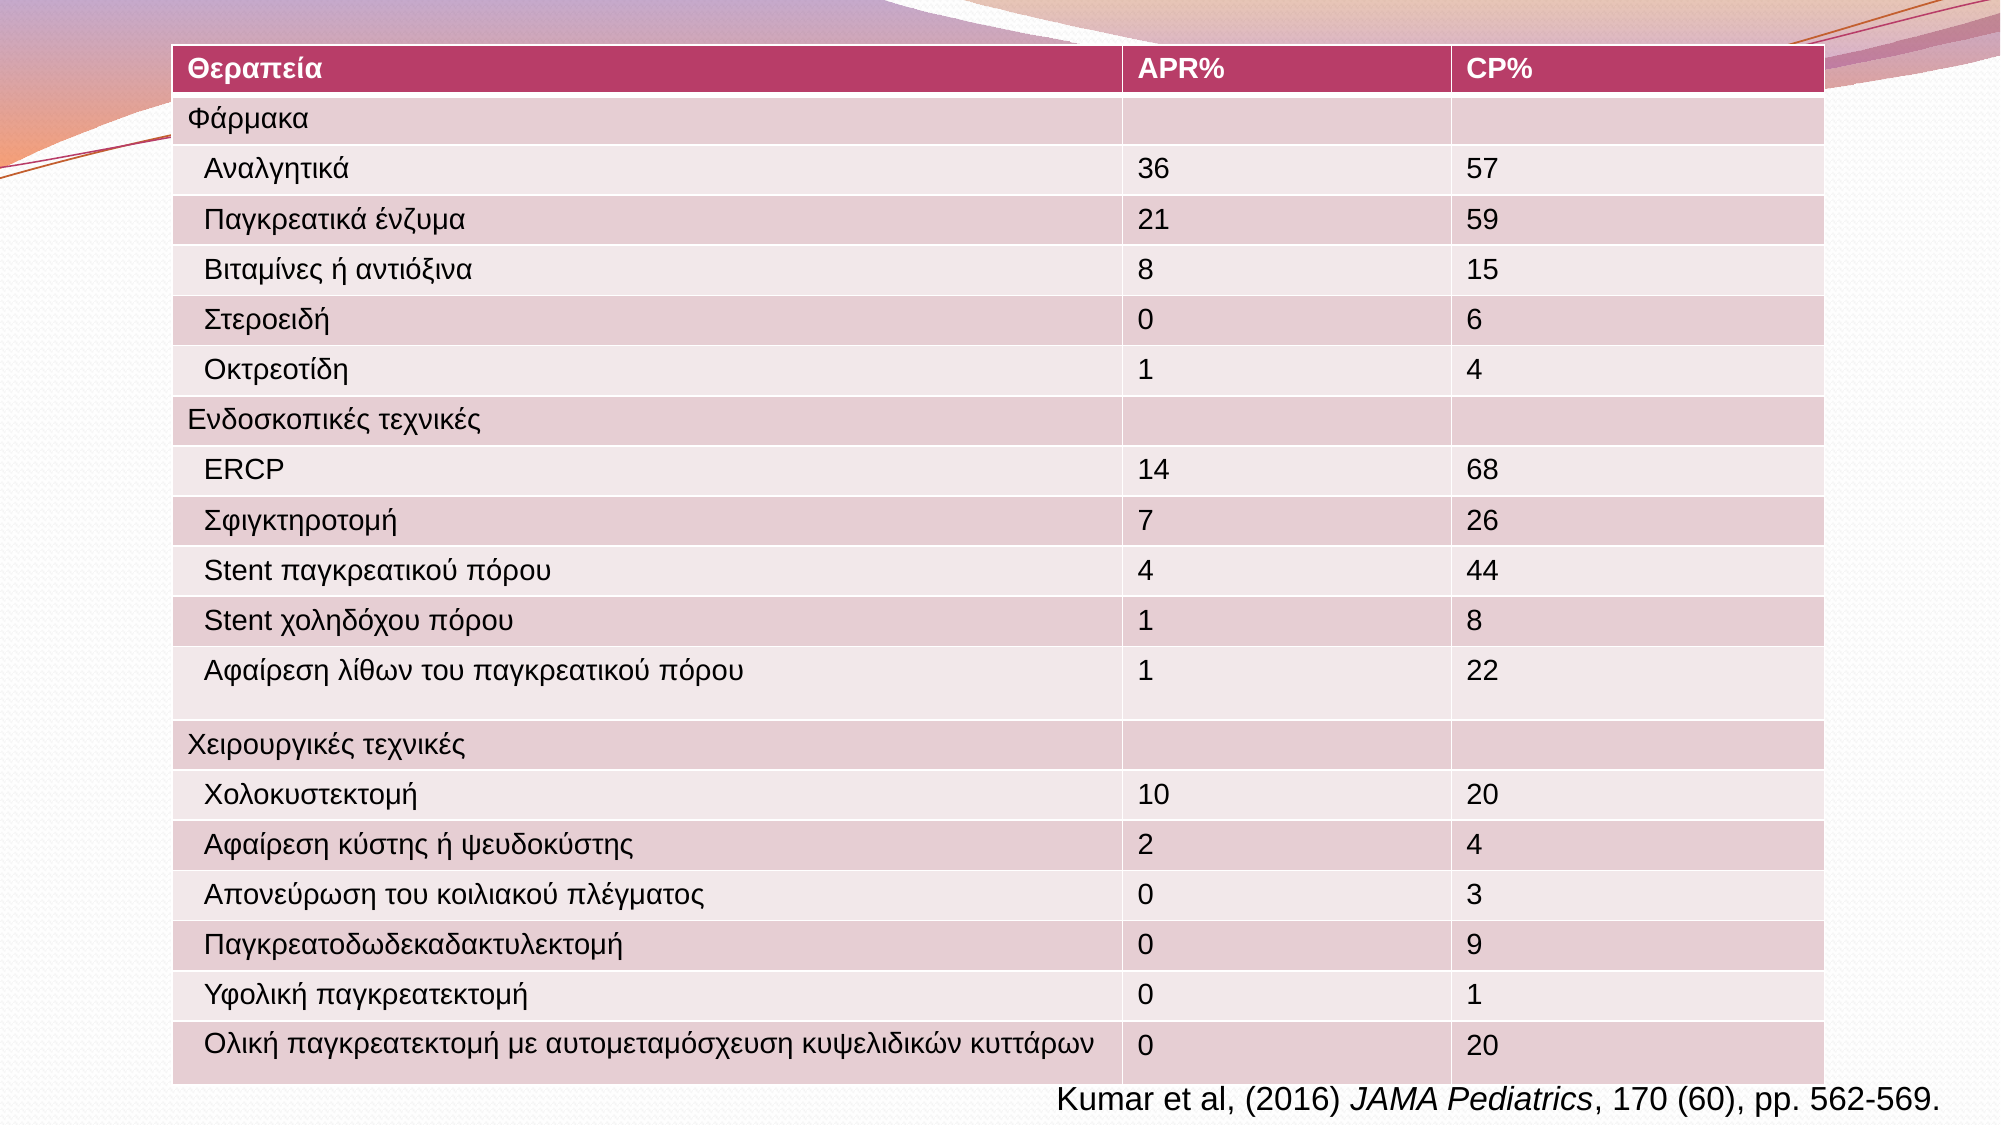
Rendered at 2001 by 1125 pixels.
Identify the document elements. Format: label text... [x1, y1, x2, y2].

table_cell 9 [1452, 921, 1824, 970]
table_cell Ολική παγκρεατεκτομή με αυτομεταμόσχευση κυψελιδικών κυττάρων [173, 1022, 1122, 1084]
table_cell 8 [1452, 597, 1824, 646]
table_cell 36 [1123, 146, 1451, 194]
table_cell Σφιγκτηροτομή [173, 497, 1122, 545]
table_cell 20 [1452, 1022, 1824, 1069]
table_cell [1452, 397, 1824, 445]
table_cell 2 [1123, 821, 1451, 870]
table_cell Αναλγητικά [173, 146, 1122, 194]
table_cell [1123, 721, 1451, 769]
text_box Kumar et al, (2016) JAMA Pediatrics, 170 (60), pp. 562-569. [1041, 1069, 2000, 1125]
table_cell Παγκρεατοδωδεκαδακτυλεκτομή [173, 921, 1122, 970]
table_cell Stent παγκρεατικού πόρου [173, 547, 1122, 595]
table_cell 57 [1452, 146, 1824, 194]
table_cell ERCP [173, 447, 1122, 495]
table_cell Παγκρεατικά ένζυμα [173, 196, 1122, 244]
table_cell 1 [1123, 346, 1451, 395]
table_header Θεραπεία [173, 46, 1122, 92]
table_cell Βιταμίνες ή αντιόξινα [173, 246, 1122, 295]
table_cell [1123, 397, 1451, 445]
table_cell 0 [1123, 921, 1451, 970]
table_cell Stent χοληδόχου πόρου [173, 597, 1122, 646]
table_cell 21 [1123, 196, 1451, 244]
table_cell Στεροειδή [173, 296, 1122, 345]
table_cell 3 [1452, 871, 1824, 920]
table_cell 4 [1452, 346, 1824, 395]
table_cell 1 [1123, 597, 1451, 646]
table_cell Αφαίρεση κύστης ή ψευδοκύστης [173, 821, 1122, 870]
table_cell 20 [1452, 771, 1824, 819]
table_cell 26 [1452, 497, 1824, 545]
table_cell 1 [1123, 647, 1451, 719]
table_cell Χειρουργικές τεχνικές [173, 721, 1122, 769]
table_cell 44 [1452, 547, 1824, 595]
table_cell 8 [1123, 246, 1451, 295]
table_cell 14 [1123, 447, 1451, 495]
table_cell 15 [1452, 246, 1824, 295]
table_cell Υφολική παγκρεατεκτομή [173, 972, 1122, 1020]
table_cell 68 [1452, 447, 1824, 495]
table_cell 22 [1452, 647, 1824, 719]
table_cell Απονεύρωση του κοιλιακού πλέγματος [173, 871, 1122, 920]
table_cell 0 [1123, 1022, 1451, 1069]
table_header APR% [1123, 46, 1451, 92]
table_cell 6 [1452, 296, 1824, 345]
table_cell 0 [1123, 296, 1451, 345]
table_cell Χολοκυστεκτομή [173, 771, 1122, 819]
table_cell 0 [1123, 972, 1451, 1020]
table_cell 4 [1123, 547, 1451, 595]
table_cell 1 [1452, 972, 1824, 1020]
table_cell 10 [1123, 771, 1451, 819]
table_cell 4 [1452, 821, 1824, 870]
table_cell [1452, 98, 1824, 144]
table_cell [1452, 721, 1824, 769]
table_cell 0 [1123, 871, 1451, 920]
table_cell 59 [1452, 196, 1824, 244]
table_header CP% [1452, 46, 1824, 92]
table_cell Φάρμακα [173, 98, 1122, 144]
table_cell Ενδοσκοπικές τεχνικές [173, 397, 1122, 445]
table_cell Οκτρεοτίδη [173, 346, 1122, 395]
table_cell Αφαίρεση λίθων του παγκρεατικού πόρου [173, 647, 1122, 719]
table_cell 7 [1123, 497, 1451, 545]
table_cell [1123, 98, 1451, 144]
